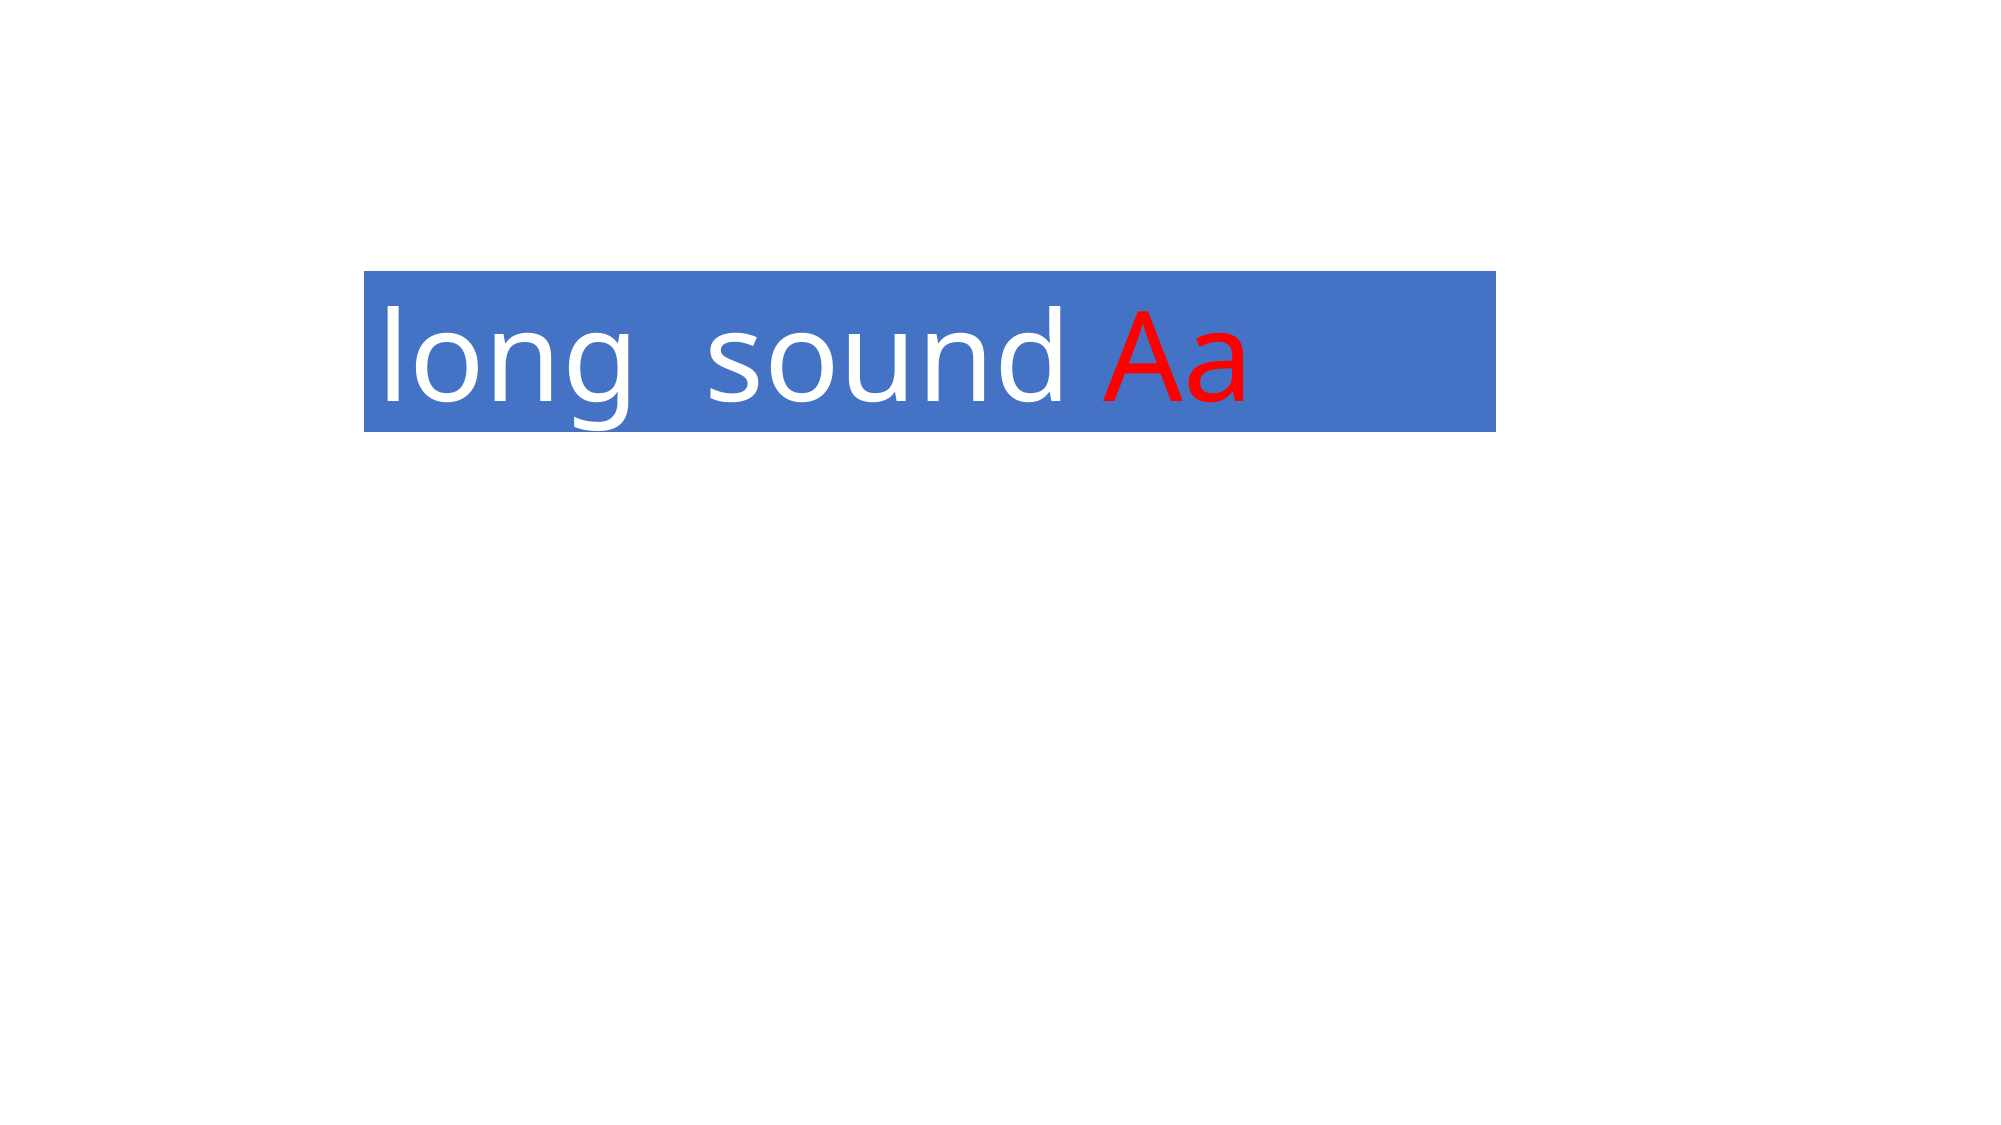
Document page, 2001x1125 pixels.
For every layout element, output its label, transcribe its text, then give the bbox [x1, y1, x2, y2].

text_box long sound Aa [361, 267, 1499, 435]
